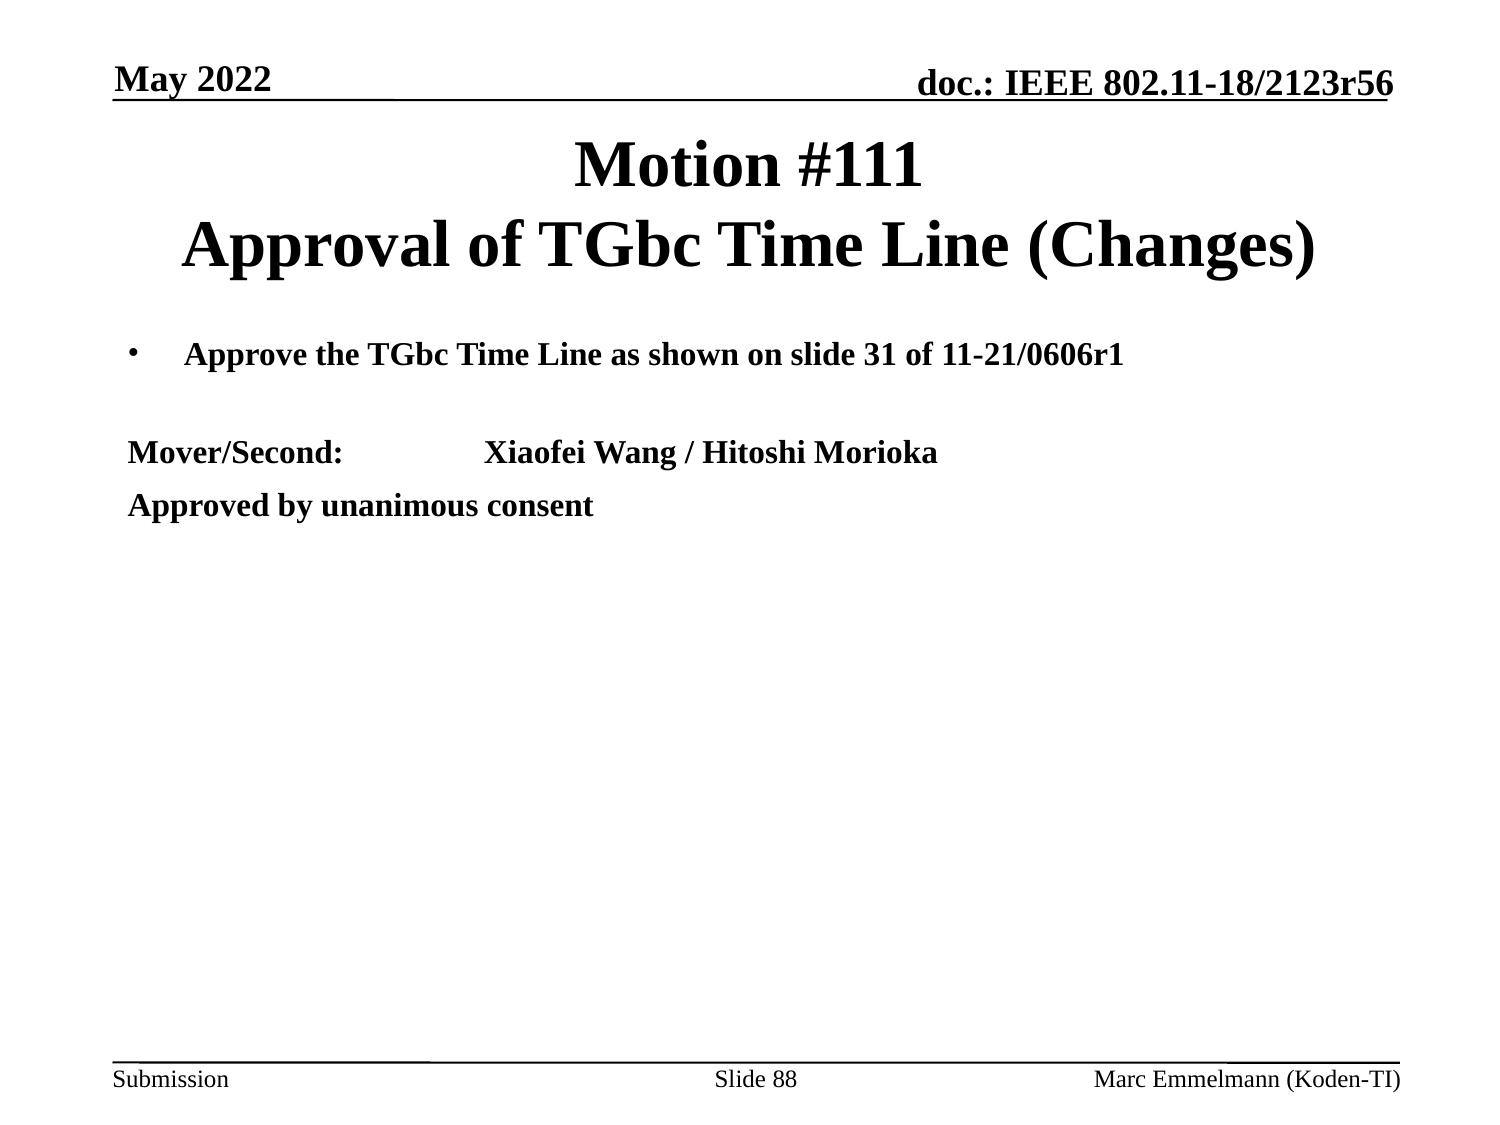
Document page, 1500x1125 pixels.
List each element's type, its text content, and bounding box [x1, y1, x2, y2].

title Motion #111 Approval of TGbc Time Line (Changes) [112, 112, 1388, 288]
list Approve the TGbc Time Line as shown on slide 31 of 11-21/0606r1 Mover/Second: Xiaofei Wang / Hitoshi Morioka Approved by unanimous consent [112, 324, 1388, 1000]
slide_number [114, 54, 423, 100]
slide_number Slide 88 [712, 1061, 800, 1123]
footer Marc Emmelmann (Koden-TI) [878, 1061, 1402, 1093]
